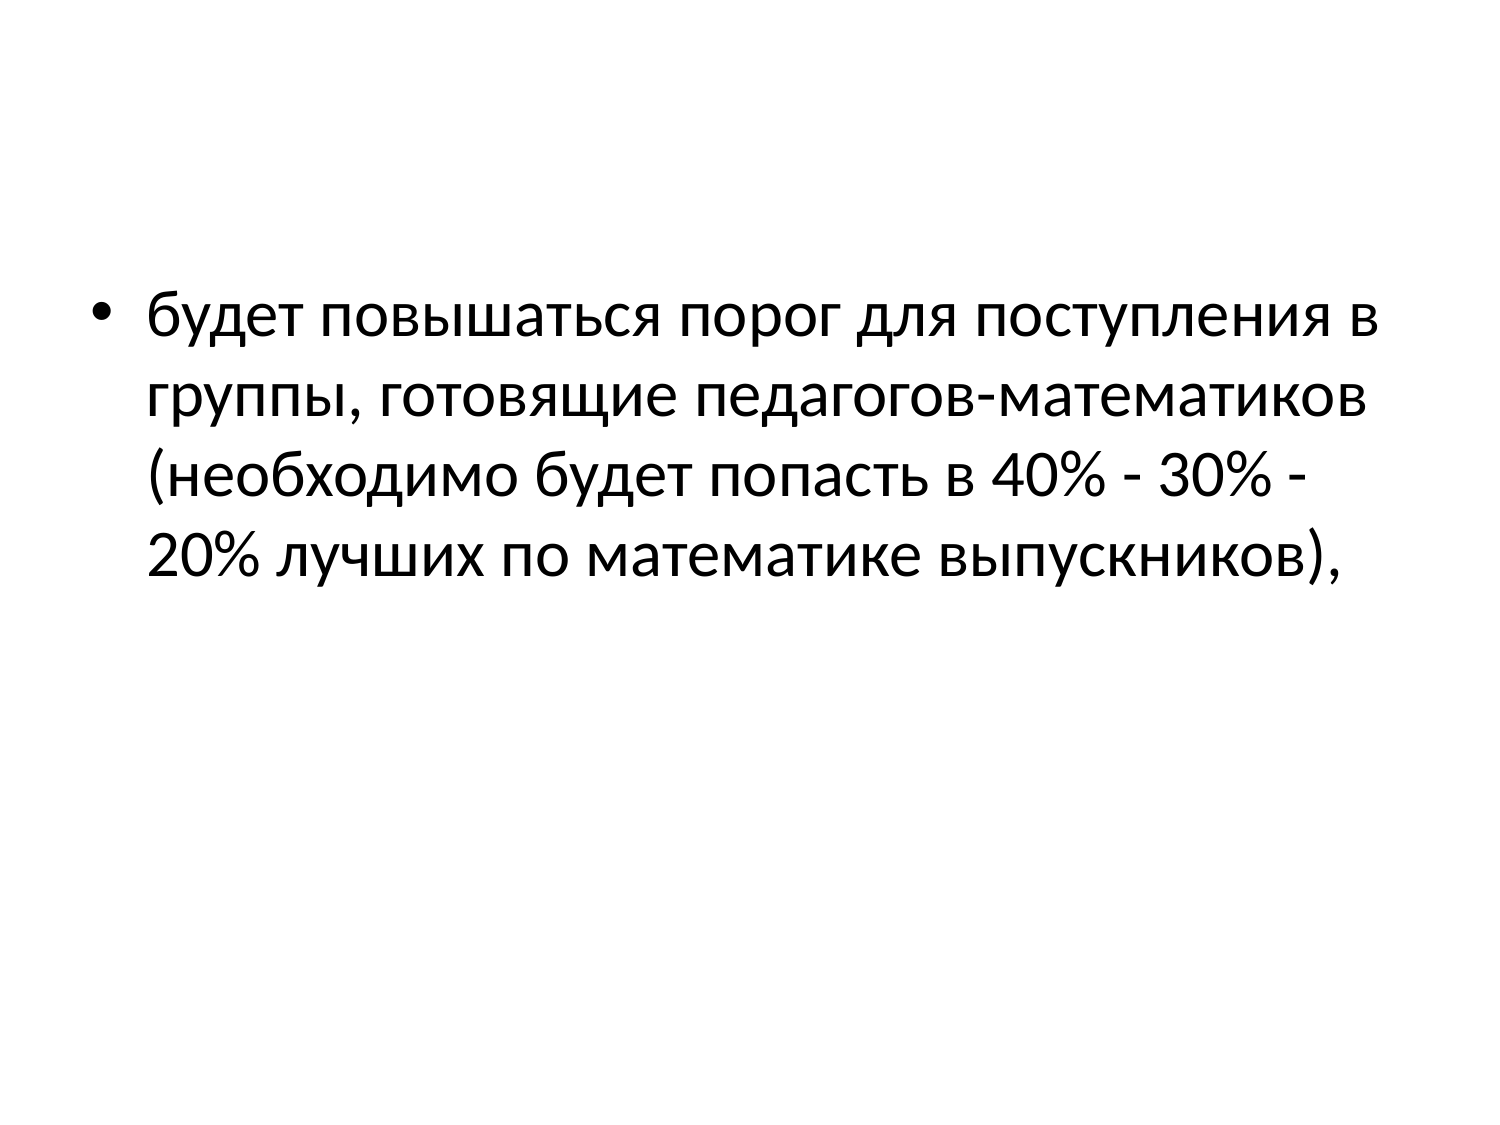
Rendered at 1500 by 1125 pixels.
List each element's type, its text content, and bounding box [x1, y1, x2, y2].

list будет повышаться порог для поступления в группы, готовящие педагогов-математиков (необходимо будет попасть в 40% - 30% - 20% лучших по математике выпускников), [75, 262, 1425, 1005]
